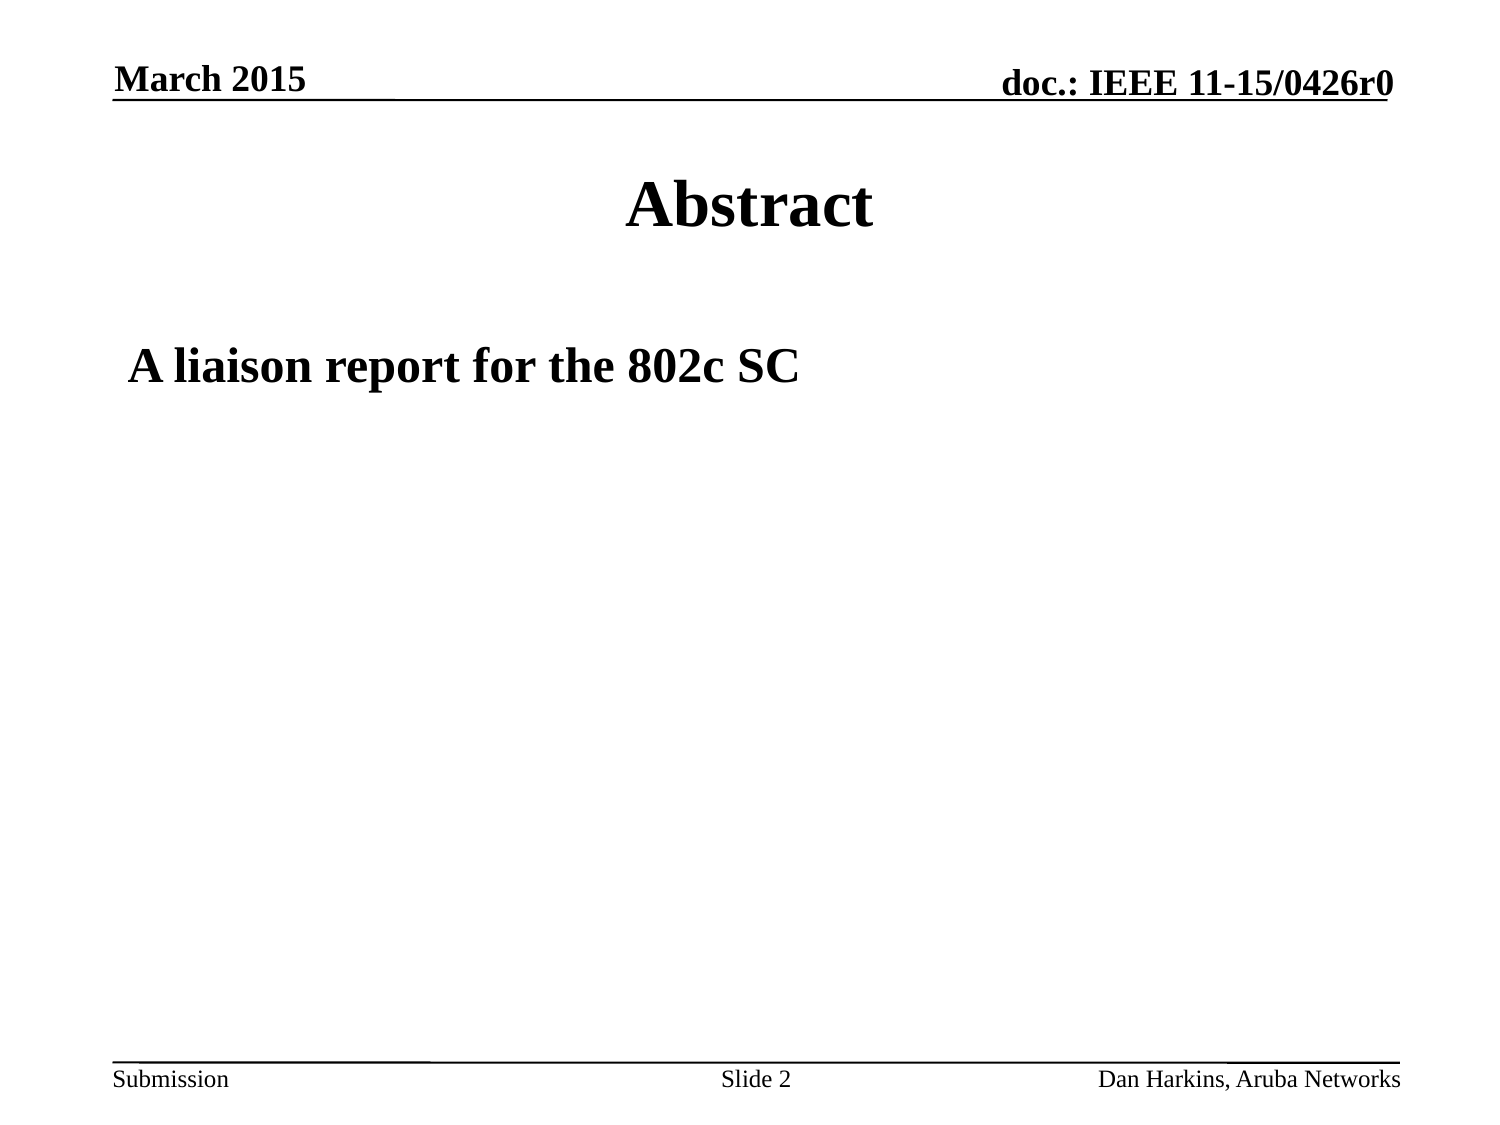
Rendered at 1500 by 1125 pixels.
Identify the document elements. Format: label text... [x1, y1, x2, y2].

list A liaison report for the 802c SC [112, 324, 1388, 1001]
slide_number Slide 2 [712, 1061, 800, 1123]
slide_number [114, 54, 540, 100]
footer Dan Harkins, Aruba Networks [902, 1061, 1402, 1093]
title Abstract [112, 112, 1388, 288]
